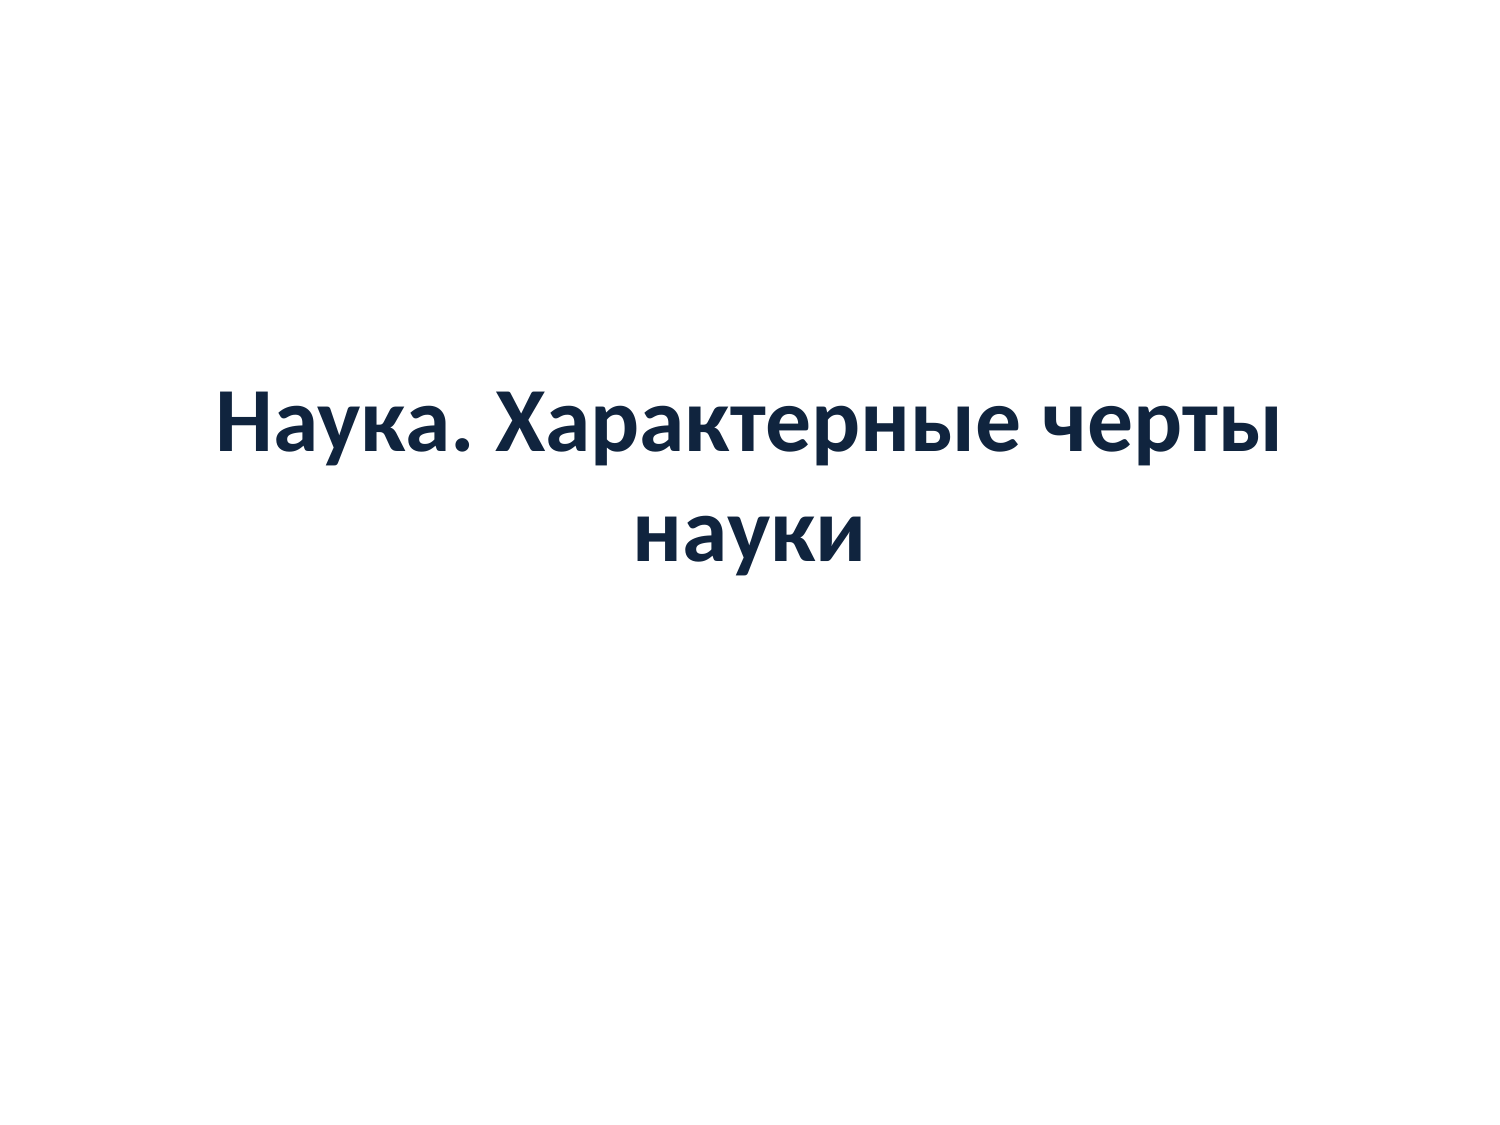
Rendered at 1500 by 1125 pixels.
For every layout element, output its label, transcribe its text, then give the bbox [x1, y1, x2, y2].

title Наука. Характерные черты науки [112, 349, 1388, 591]
